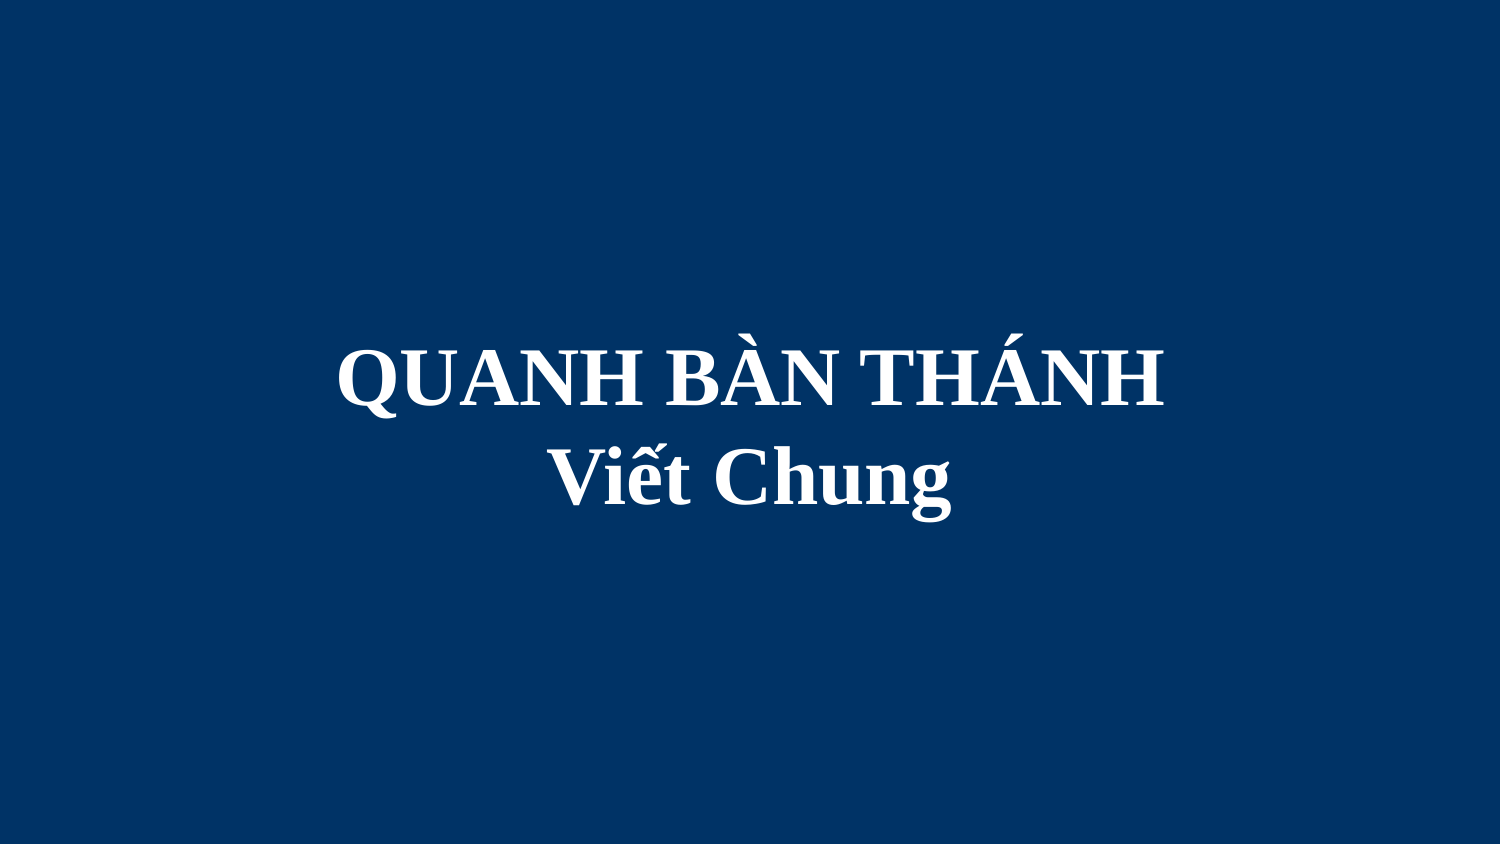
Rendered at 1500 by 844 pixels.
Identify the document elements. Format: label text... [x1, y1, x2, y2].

title QUANH BÀN THÁNH Viết Chung [0, 0, 1500, 844]
